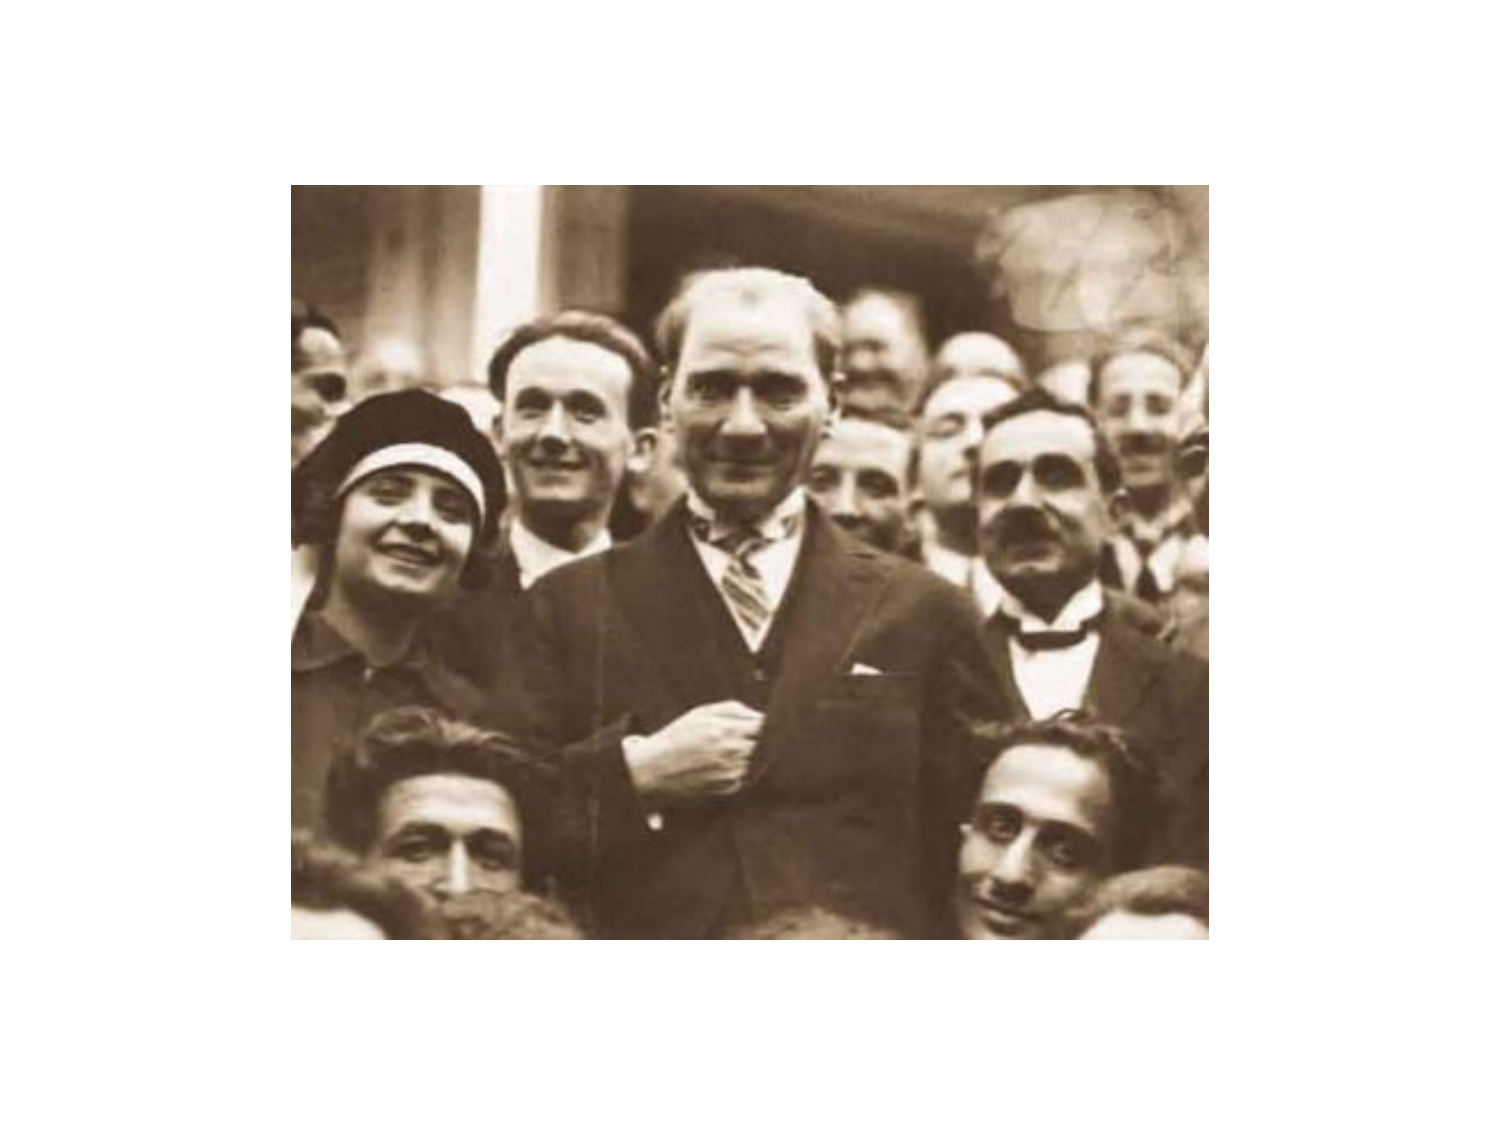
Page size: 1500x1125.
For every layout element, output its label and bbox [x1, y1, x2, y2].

picture [290, 184, 1210, 941]
